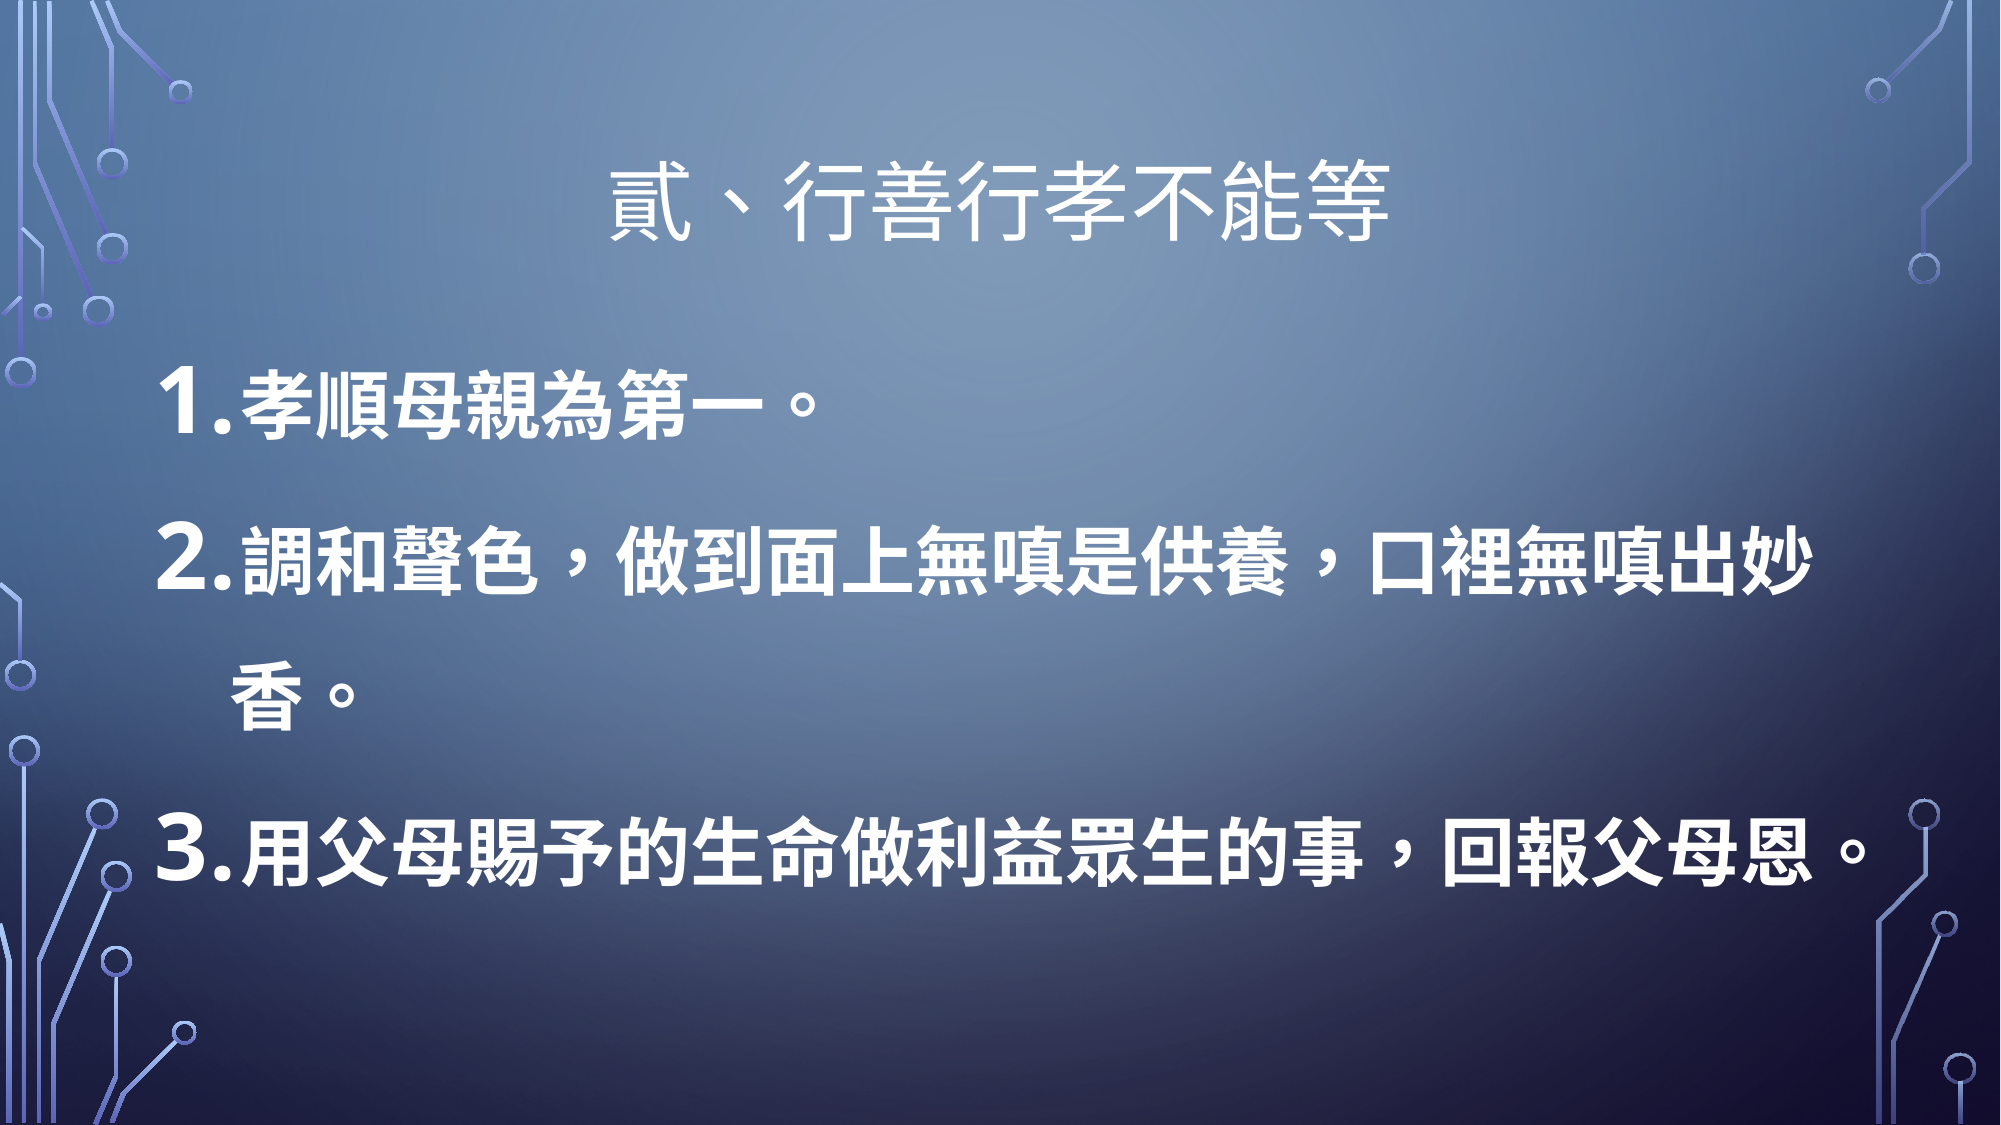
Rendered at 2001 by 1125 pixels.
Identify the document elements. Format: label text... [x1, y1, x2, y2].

title 貳、行善行孝不能等 [137, 150, 1863, 368]
list 孝順母親為第一。 調和聲色，做到面上無嗔是供養，口裡無嗔出妙香。 用父母賜予的生命做利益眾生的事，回報父母恩。 [139, 306, 1865, 1020]
